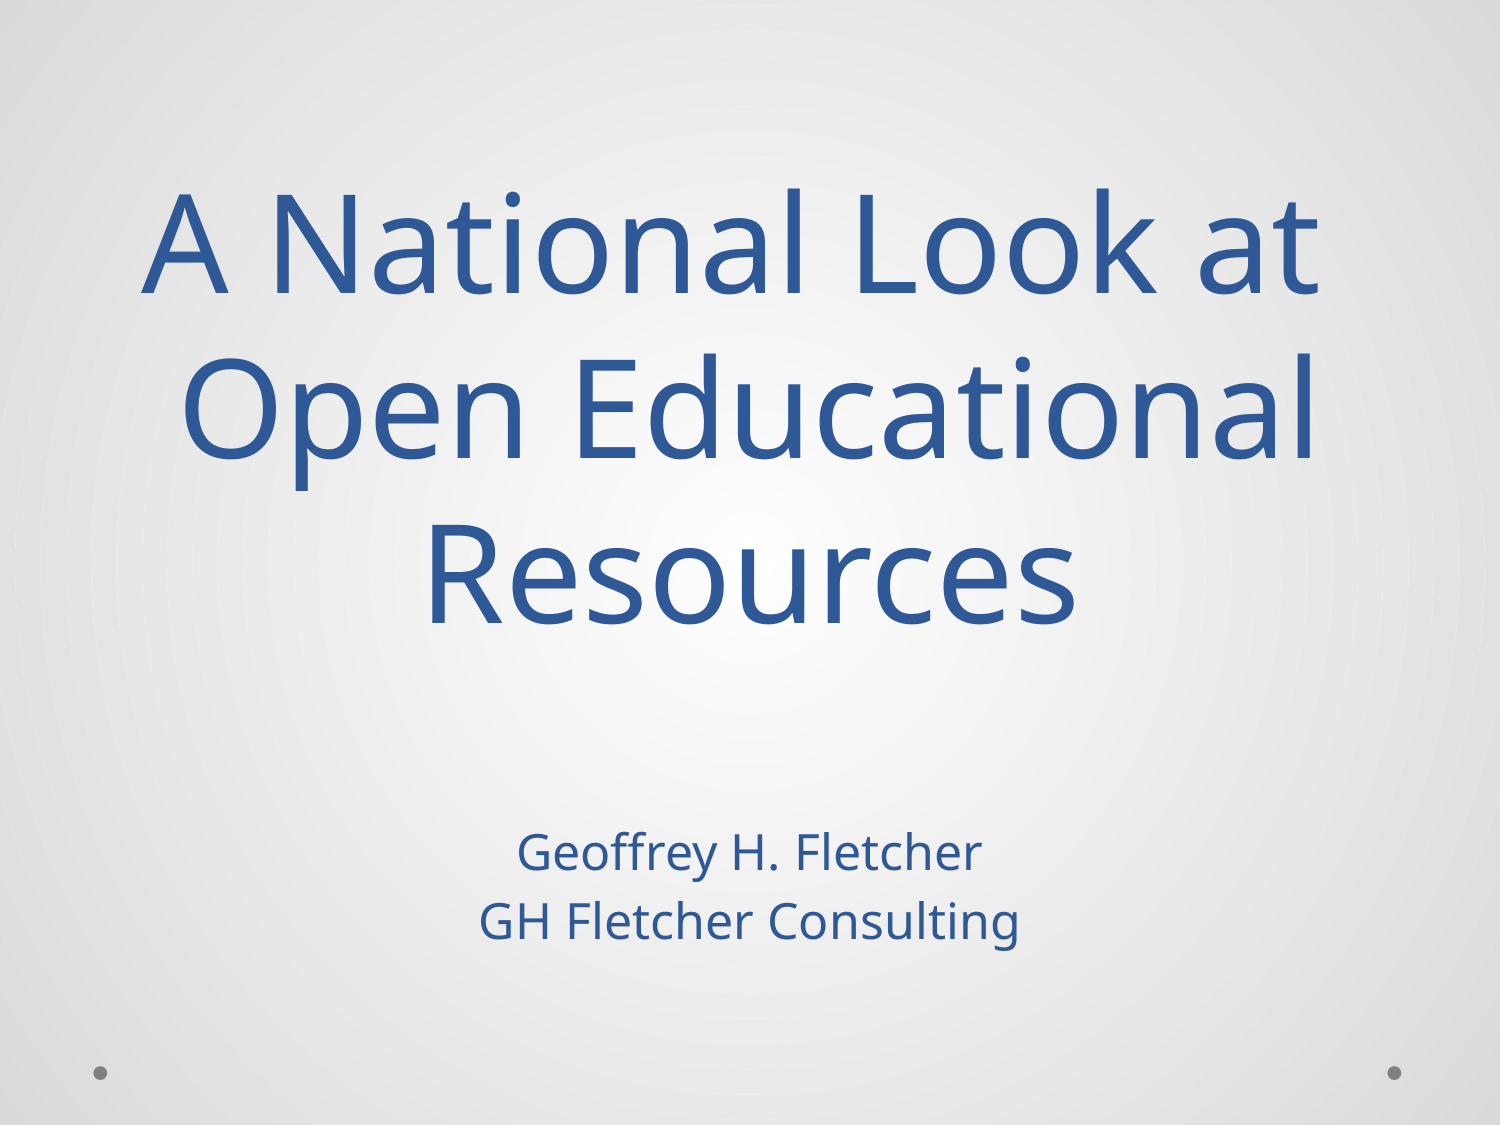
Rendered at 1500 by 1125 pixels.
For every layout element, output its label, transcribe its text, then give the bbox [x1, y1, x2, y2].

subtitle Geoffrey H. Fletcher GH Fletcher Consulting [225, 812, 1275, 1013]
title A National Look at Open Educational Resources [112, 99, 1388, 659]
